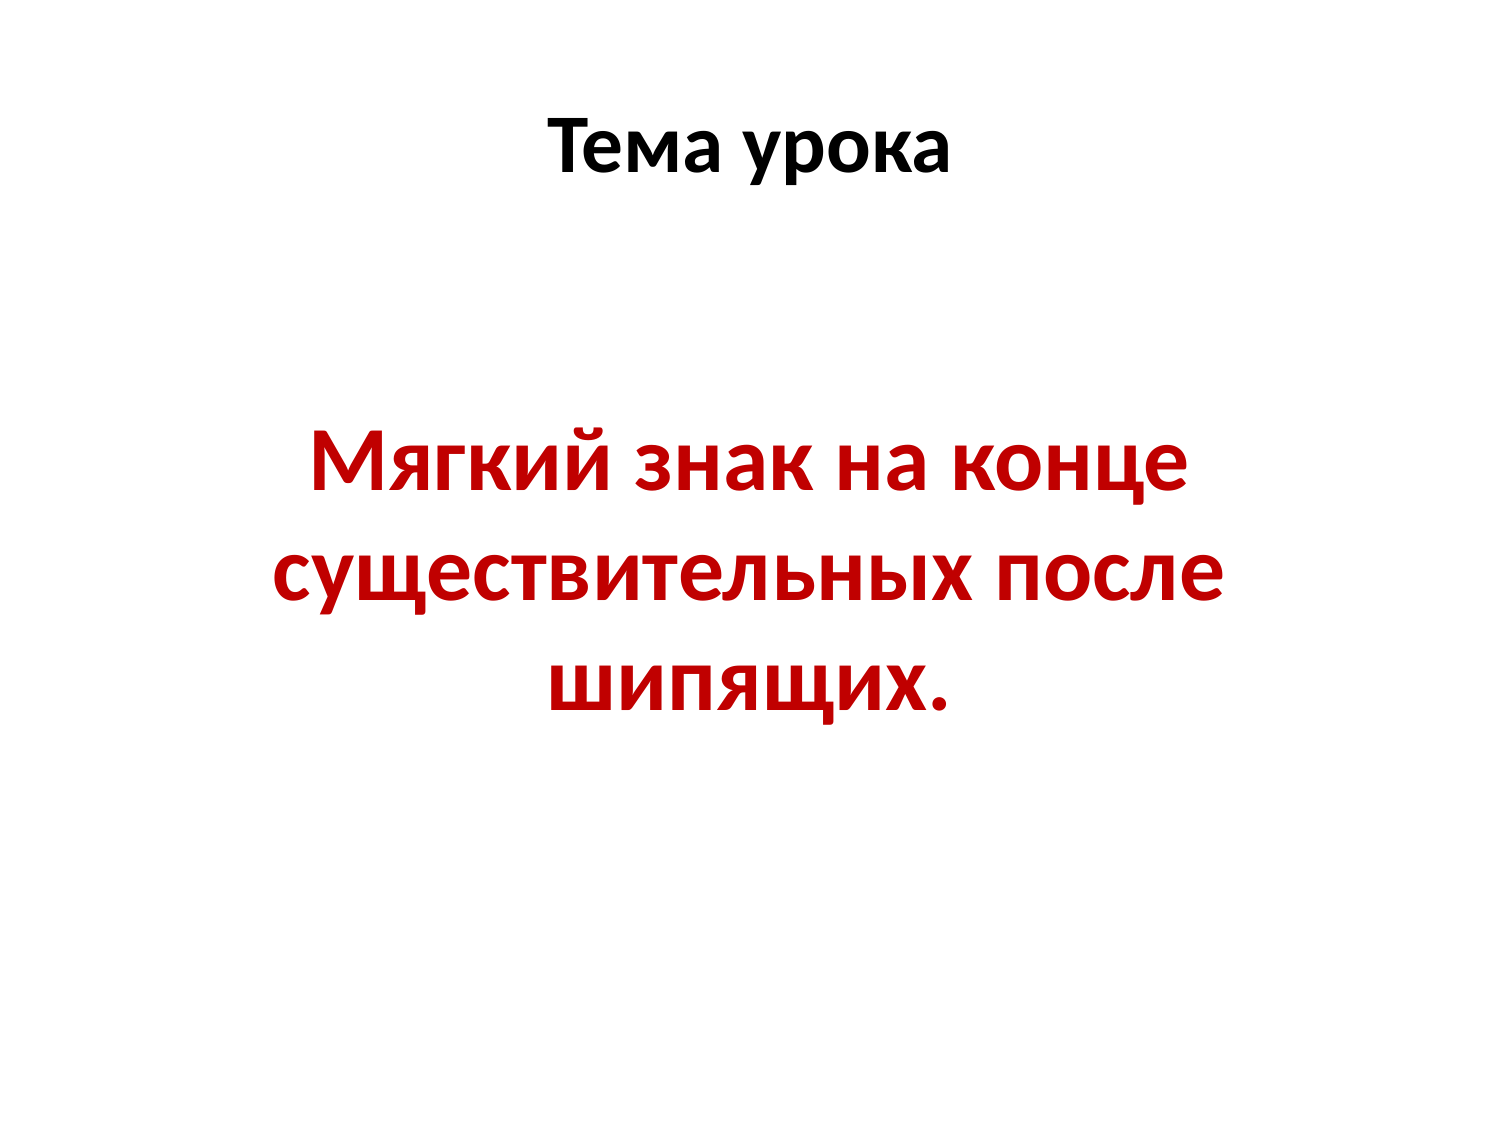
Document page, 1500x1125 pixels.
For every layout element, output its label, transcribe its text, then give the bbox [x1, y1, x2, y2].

list Мягкий знак на конце существительных после шипящих. [75, 262, 1425, 1005]
title Тема урока [75, 45, 1425, 233]
